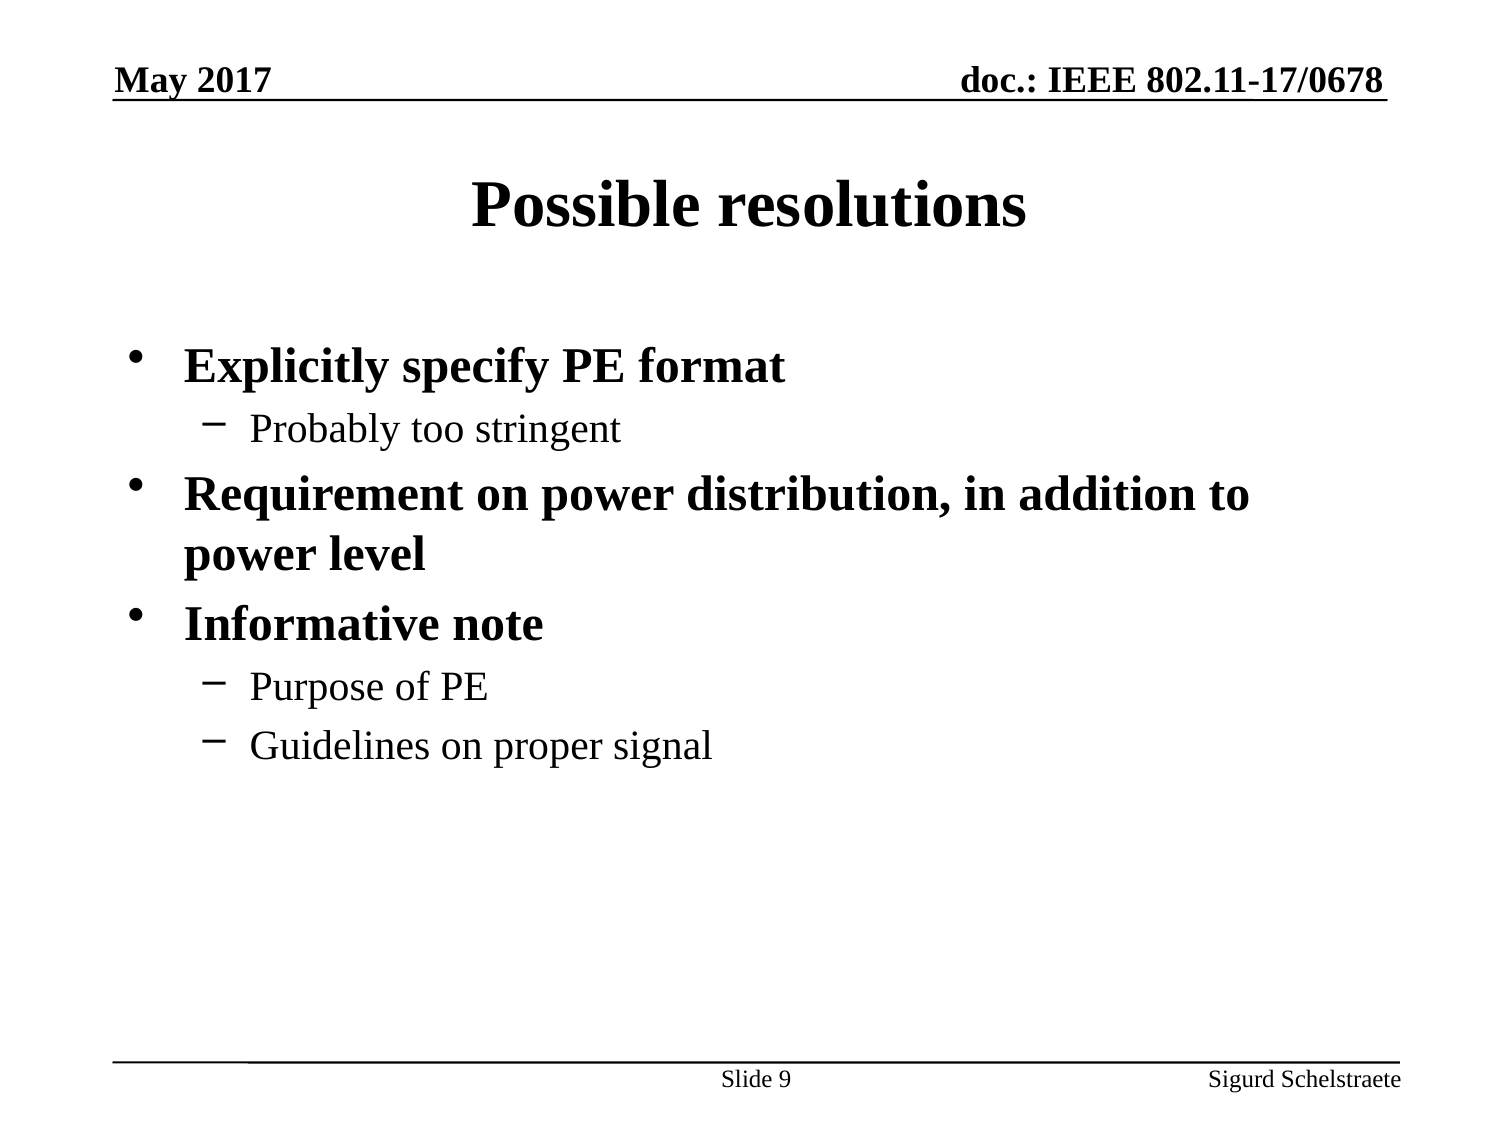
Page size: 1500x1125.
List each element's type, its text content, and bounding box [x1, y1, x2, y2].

slide_number Slide 9 [712, 1062, 800, 1093]
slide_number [114, 54, 425, 100]
footer Sigurd Schelstraete [1205, 1062, 1402, 1093]
title Possible resolutions [112, 112, 1388, 288]
list Explicitly specify PE format Probably too stringent Requirement on power distribution, in addition to power level Informative note Purpose of PE Guidelines on proper signal [112, 324, 1388, 1000]
